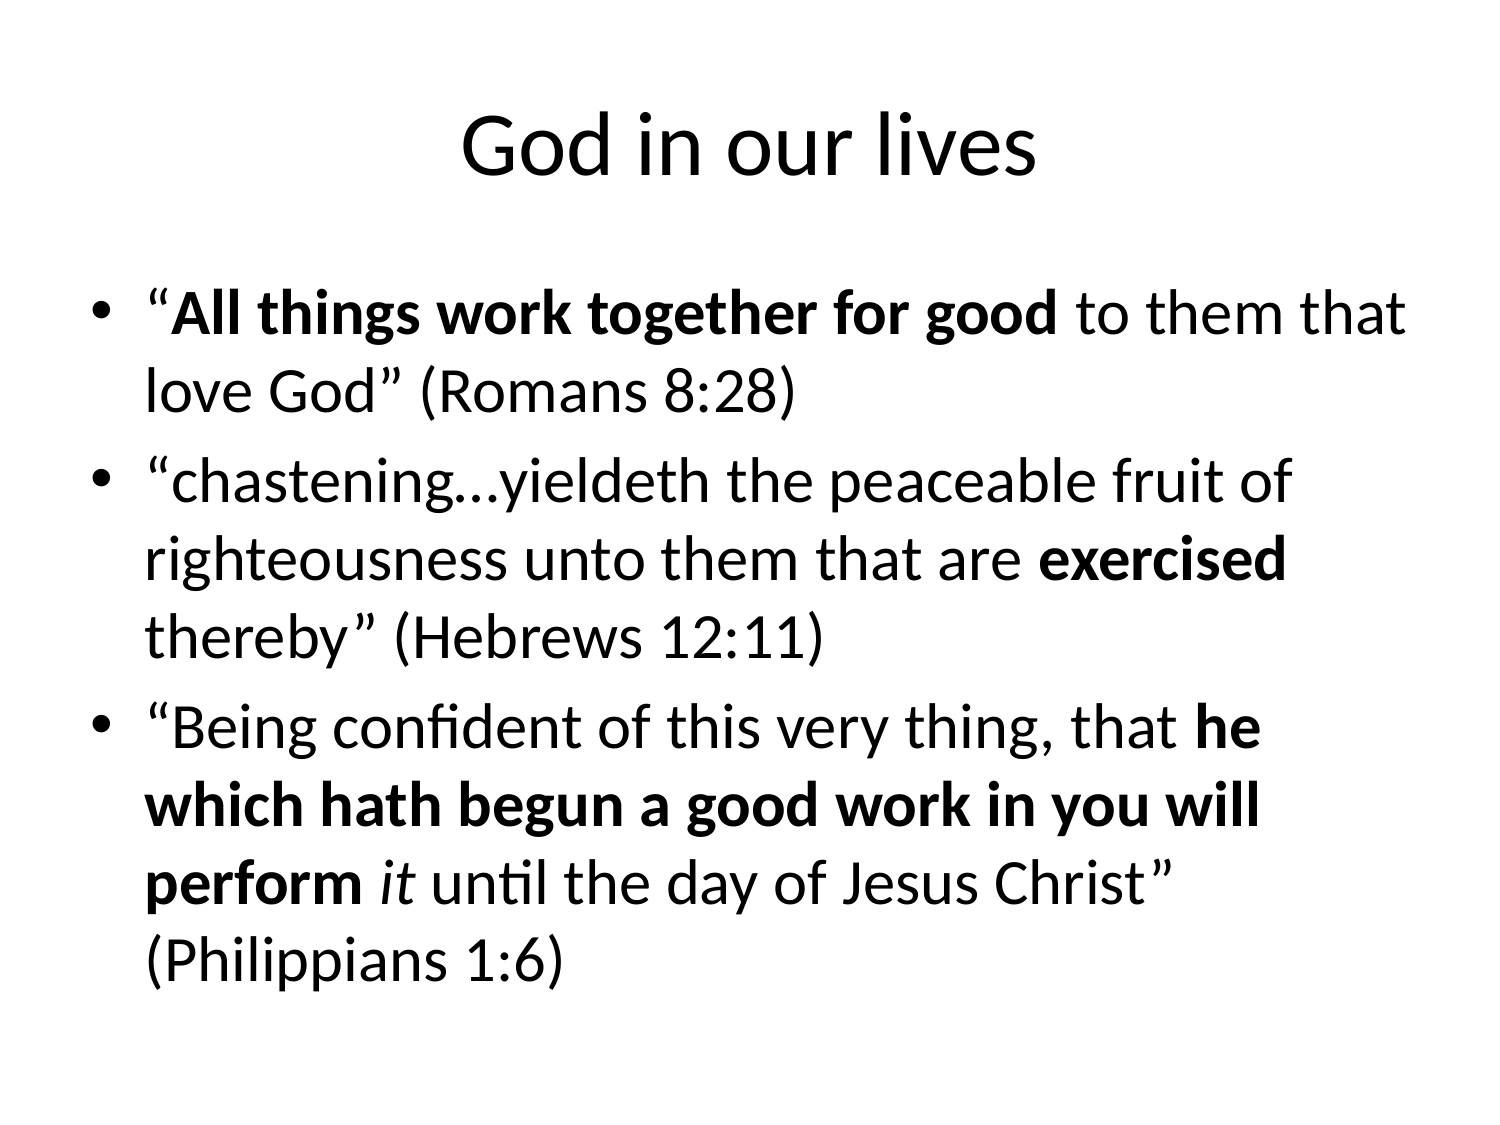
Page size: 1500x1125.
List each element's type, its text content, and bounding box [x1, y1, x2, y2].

list “All things work together for good to them that love God” (Romans 8:28) “chastening…yieldeth the peaceable fruit of righteousness unto them that are exercised thereby” (Hebrews 12:11) “Being confident of this very thing, that he which hath begun a good work in you will perform it until the day of Jesus Christ” (Philippians 1:6) [75, 262, 1425, 1005]
title God in our lives [75, 45, 1425, 233]
